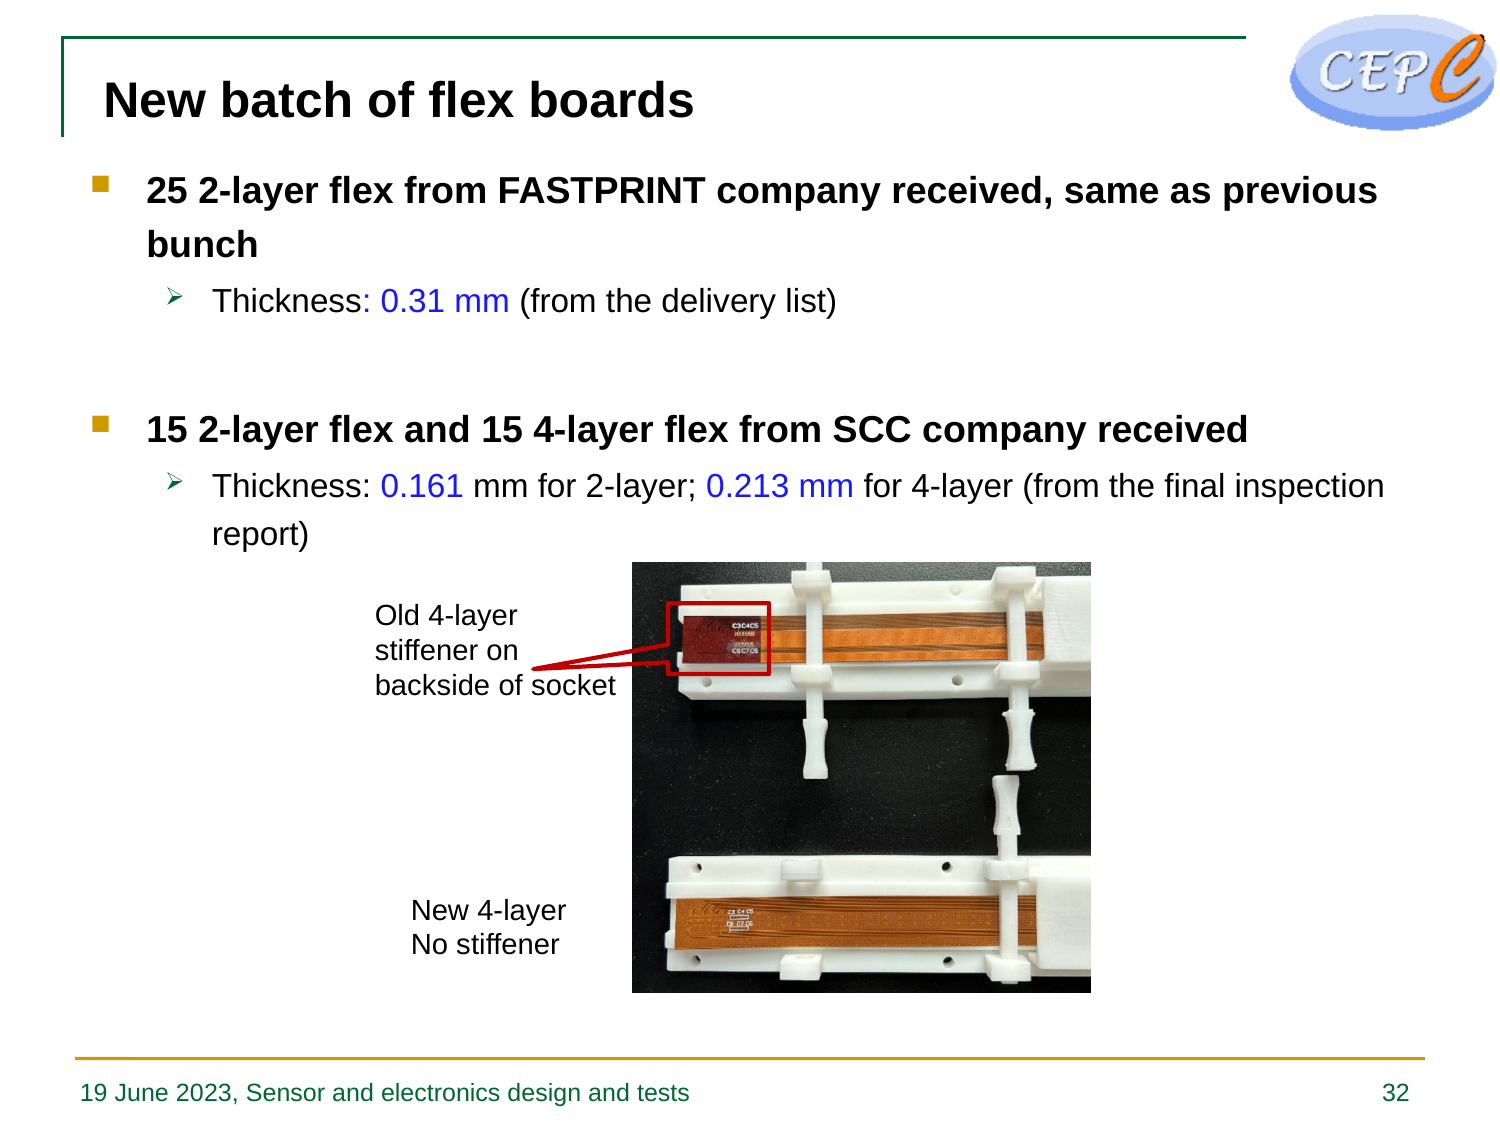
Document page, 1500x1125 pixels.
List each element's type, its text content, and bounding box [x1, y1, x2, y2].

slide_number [64, 1070, 809, 1115]
list 25 2-layer flex from FASTPRINT company received, same as previous bunch Thickness: 0.31 mm (from the delivery list) 15 2-layer flex and 15 4-layer flex from SCC company received Thickness: 0.161 mm for 2-layer; 0.213 mm for 4-layer (from the final inspection report) [74, 148, 1426, 1048]
slide_number 32 [1269, 1066, 1426, 1115]
title New batch of flex boards [88, 59, 1383, 138]
text_box Old 4-layer stiffener on backside of socket [360, 589, 640, 709]
text_box [531, 647, 640, 672]
picture [632, 547, 1091, 1008]
text_box New 4-layer No stiffener [396, 883, 582, 969]
